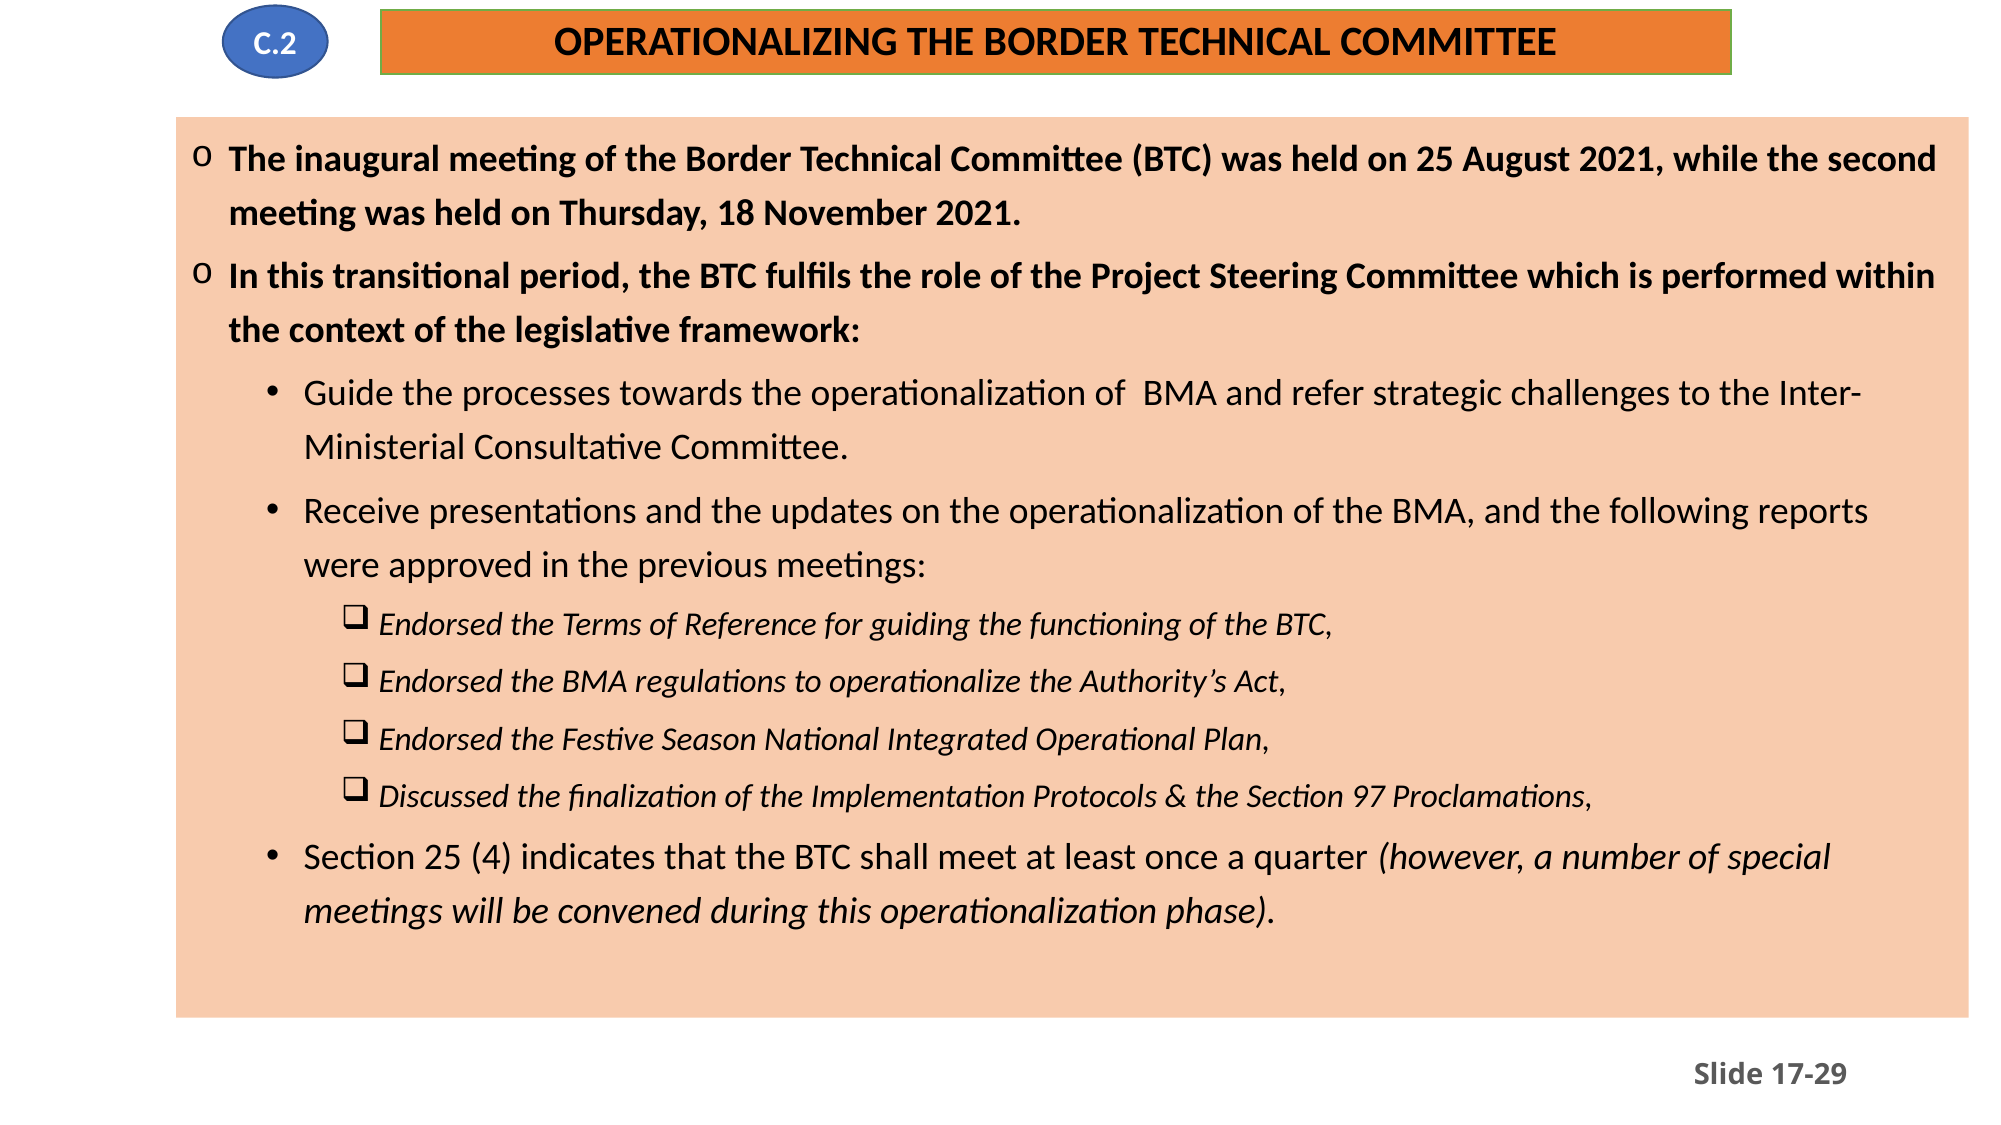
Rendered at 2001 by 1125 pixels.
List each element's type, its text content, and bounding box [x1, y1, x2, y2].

title OPERATIONALIZING THE BORDER TECHNICAL COMMITTEE [380, 9, 1732, 75]
list The inaugural meeting of the Border Technical Committee (BTC) was held on 25 August 2021, while the second meeting was held on Thursday, 18 November 2021. In this transitional period, the BTC fulfils the role of the Project Steering Committee which is performed within the context of the legislative framework: Guide the processes towards the operationalization of BMA and refer strategic challenges to the Inter-Ministerial Consultative Committee. Receive presentations and the updates on the operationalization of the BMA, and the following reports were approved in the previous meetings: Endorsed the Terms of Reference for guiding the functioning of the BTC, Endorsed the BMA regulations to operationalize the Authority’s Act, Endorsed the Festive Season National Integrated Operational Plan, Discussed the finalization of the Implementation Protocols & the Section 97 Proclamations, Section 25 (4) indicates that the BTC shall meet at least once a quarter (however, a number of special meetings will be convened during this operationalization phase). [176, 117, 1969, 1018]
slide_number Slide 17-29 [1412, 1042, 1863, 1103]
text_box C.2 [221, 4, 329, 79]
